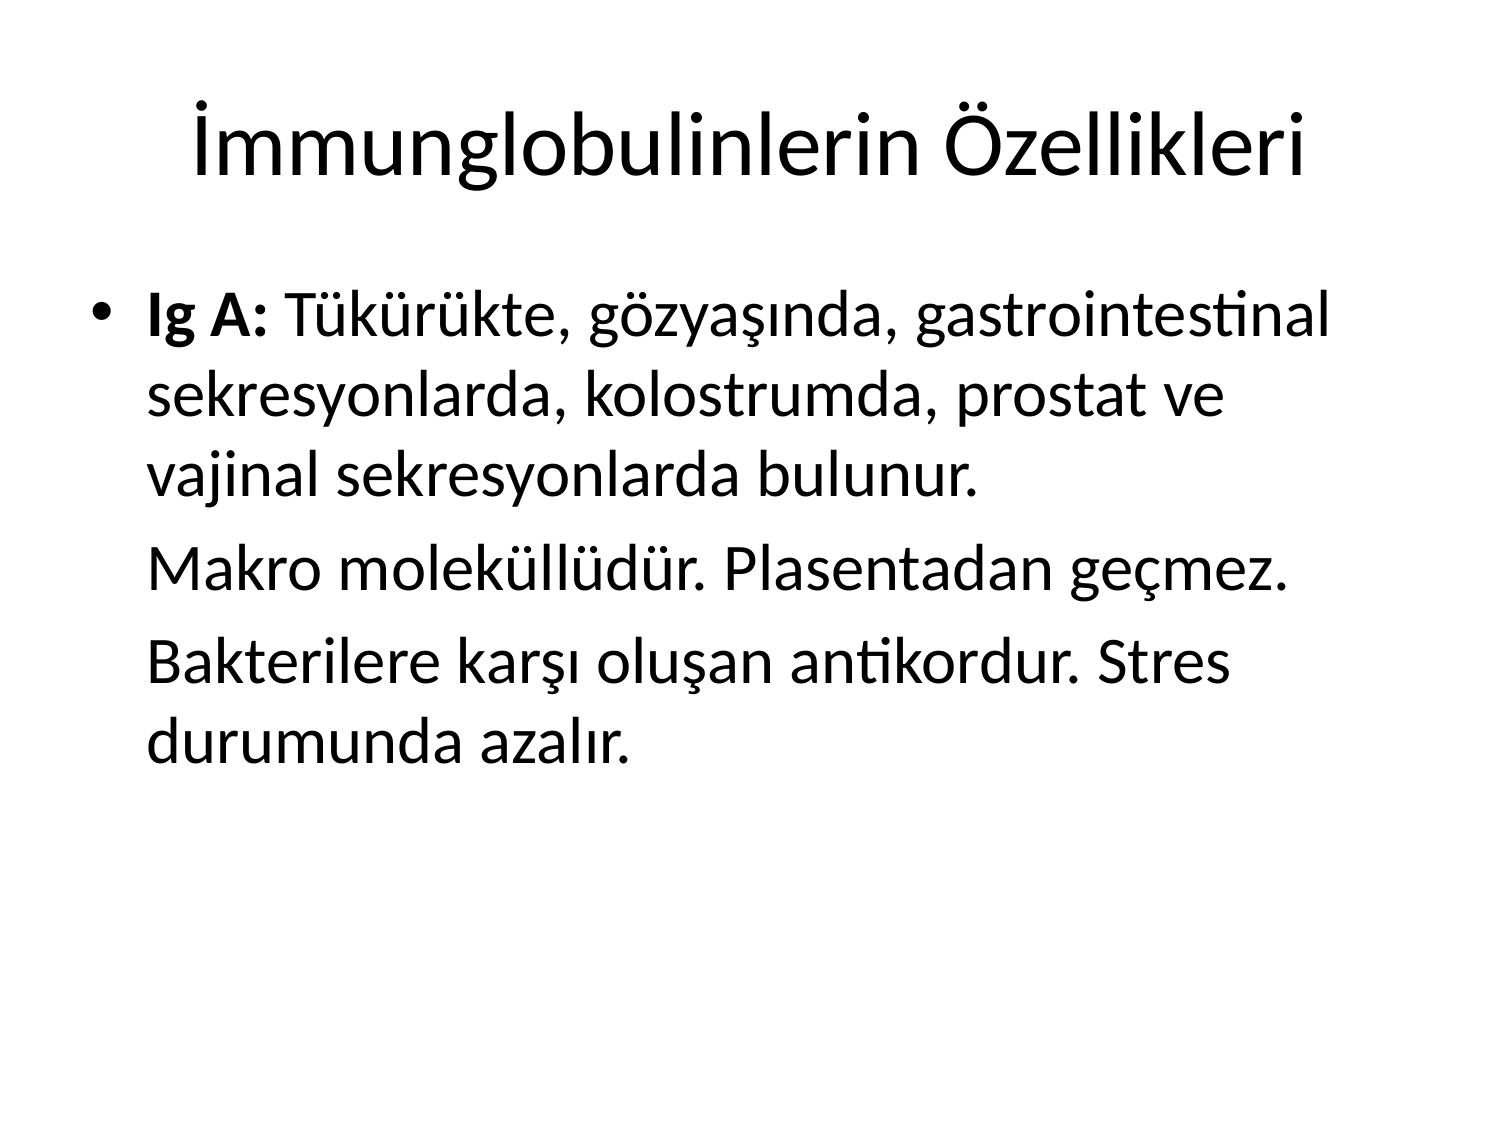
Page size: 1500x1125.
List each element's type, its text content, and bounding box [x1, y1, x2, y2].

title İmmunglobulinlerin Özellikleri [74, 44, 1426, 233]
list Ig A: Tükürükte, gözyaşında, gastrointestinal sekresyonlarda, kolostrumda, prostat ve vajinal sekresyonlarda bulunur. Makro moleküllüdür. Plasentadan geçmez. Bakterilere karşı oluşan antikordur. Stres durumunda azalır. [74, 262, 1426, 1006]
